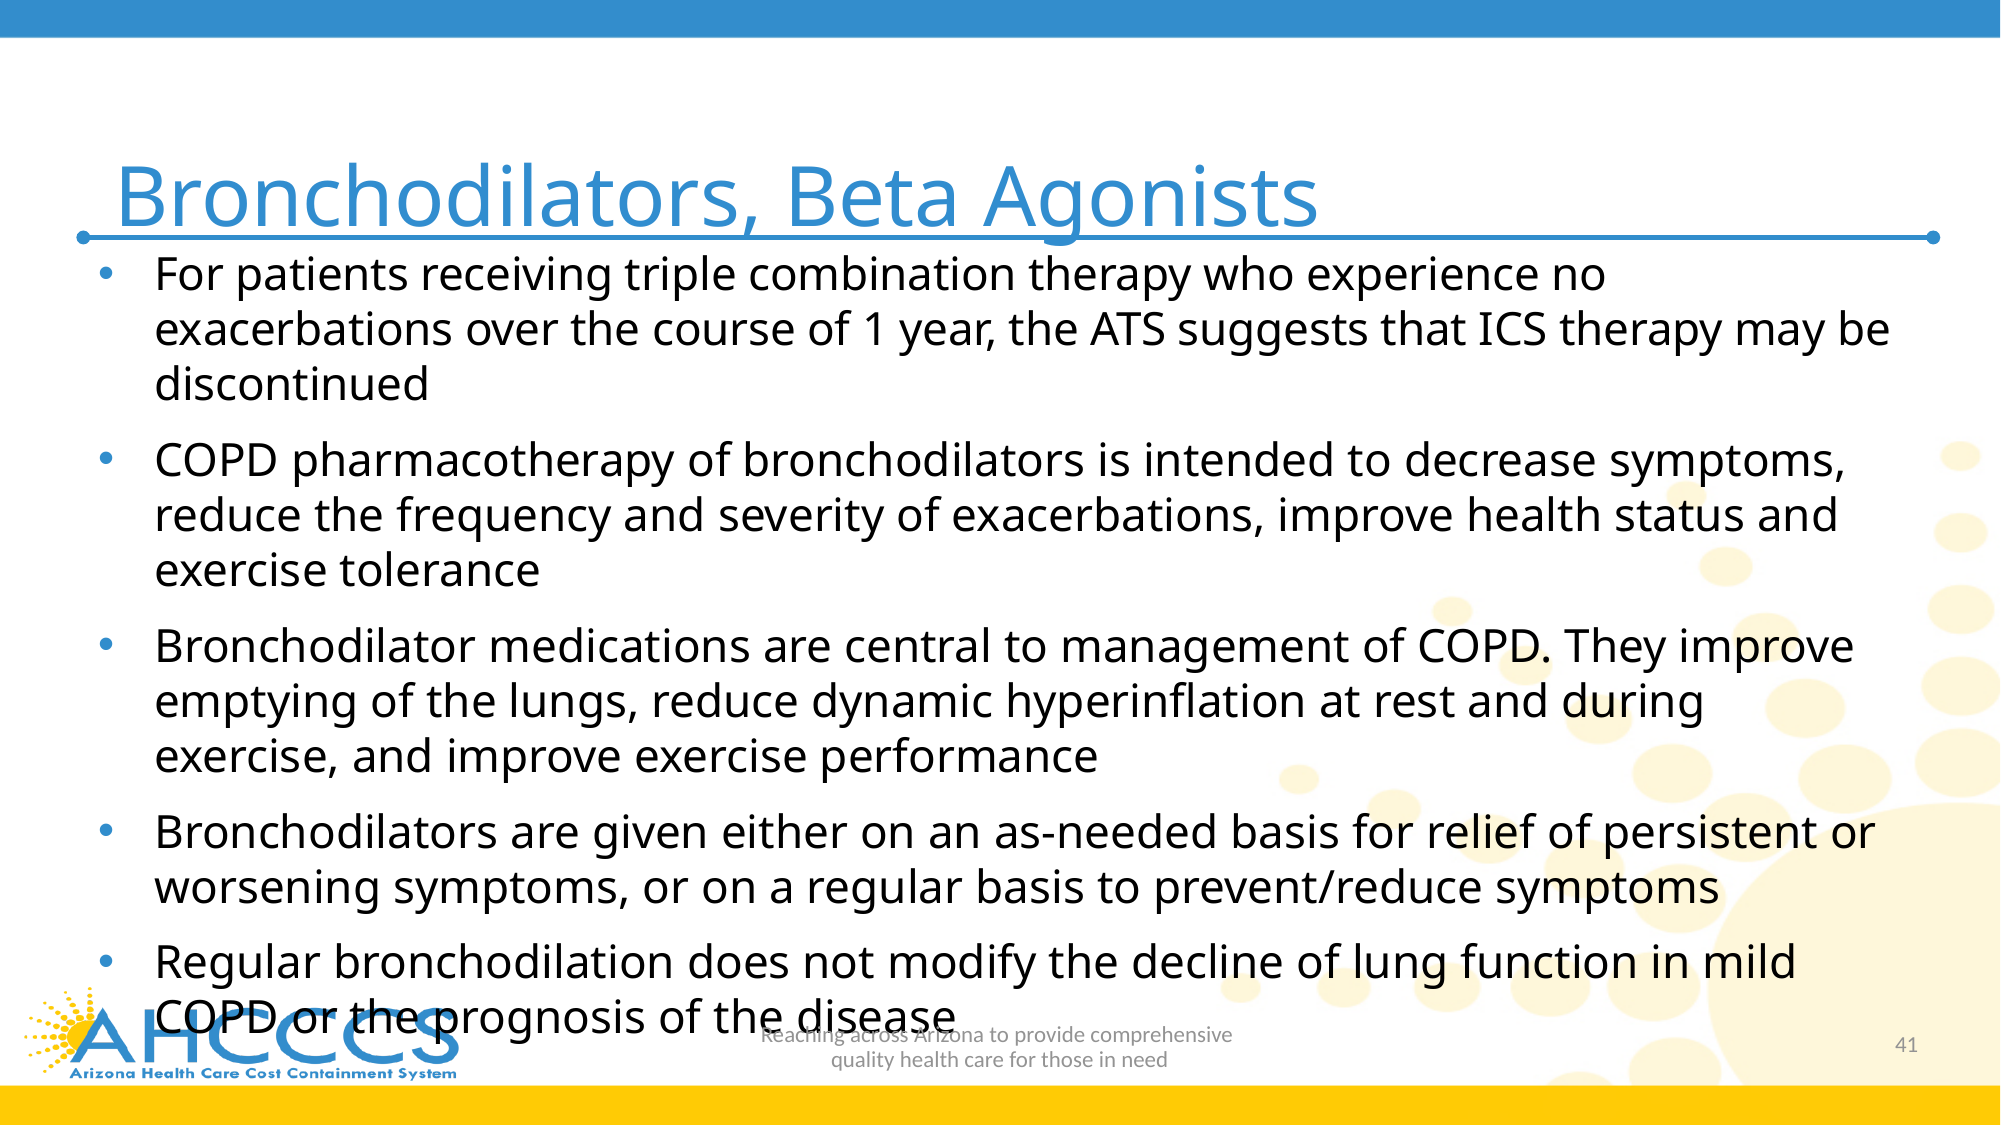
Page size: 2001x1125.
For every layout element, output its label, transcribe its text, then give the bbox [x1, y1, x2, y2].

title Bronchodilators, Beta Agonists [99, 50, 1917, 237]
footer Reaching across Arizona to provide comprehensive quality health care for those in need [0, 1016, 2000, 1079]
picture [0, 0, 2001, 1125]
list For patients receiving triple combination therapy who experience no exacerbations over the course of 1 year, the ATS suggests that ICS therapy may be discontinued COPD pharmacotherapy of bronchodilators is intended to decrease symptoms, reduce the frequency and severity of exacerbations, improve health status and exercise tolerance Bronchodilator medications are central to management of COPD. They improve emptying of the lungs, reduce dynamic hyperinflation at rest and during exercise, and improve exercise performance Bronchodilators are given either on an as-needed basis for relief of persistent or worsening symptoms, or on a regular basis to prevent/reduce symptoms Regular bronchodilation does not modify the decline of lung function in mild COPD or the prognosis of the disease [83, 237, 1917, 1002]
